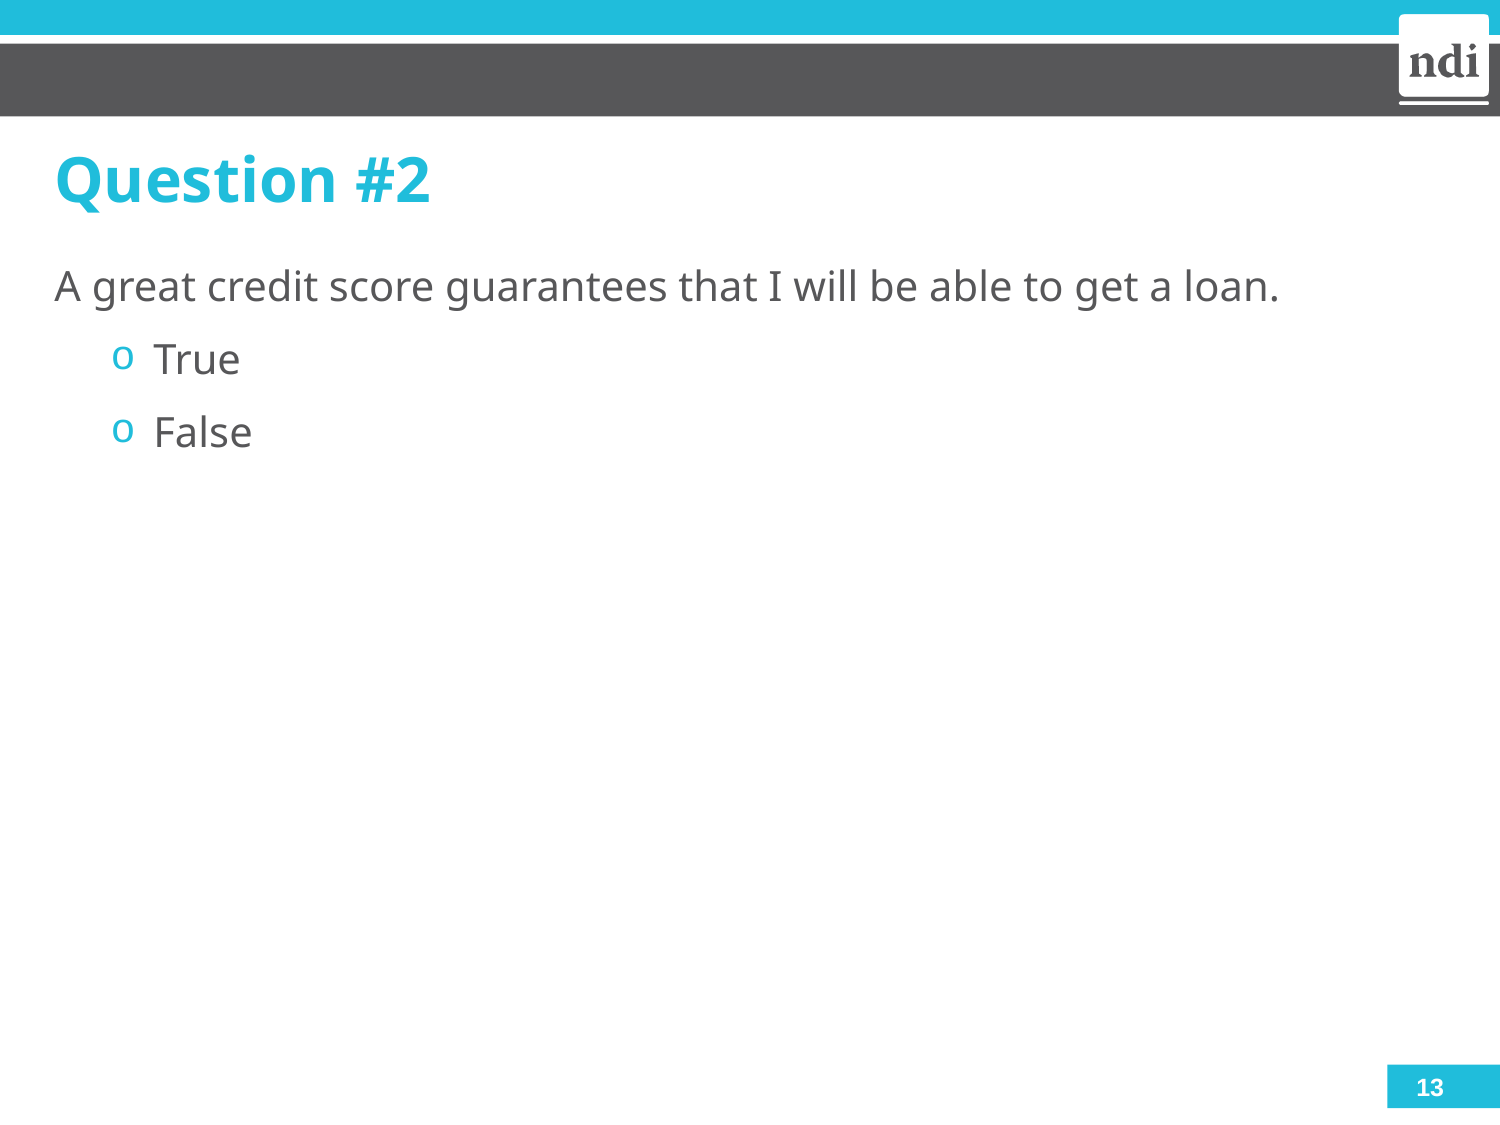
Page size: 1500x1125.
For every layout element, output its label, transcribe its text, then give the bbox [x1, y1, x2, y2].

picture [1387, 8, 1500, 110]
list A great credit score guarantees that I will be able to get a loan. True False [39, 257, 1454, 1054]
title Question #2 [39, 129, 1454, 235]
slide_number 13 [1387, 1064, 1460, 1109]
